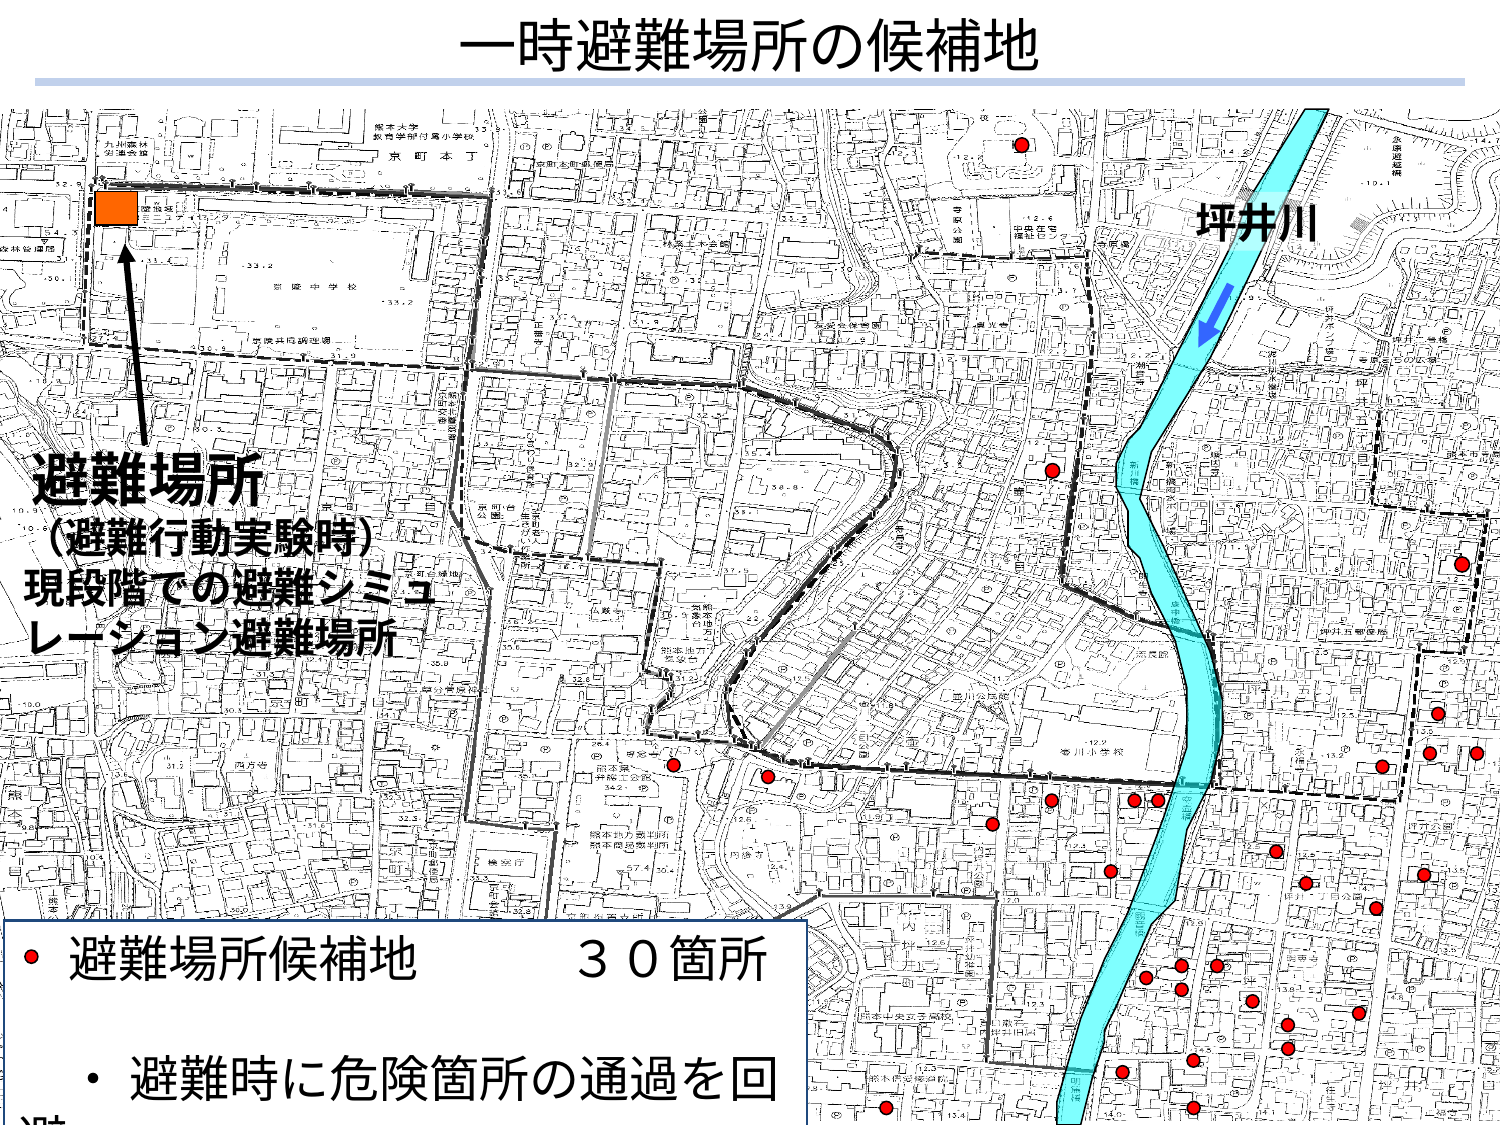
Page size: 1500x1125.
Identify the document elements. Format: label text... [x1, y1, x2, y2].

title 一時避難場所の候補地 [0, 0, 1500, 88]
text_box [0, 108, 1500, 1121]
